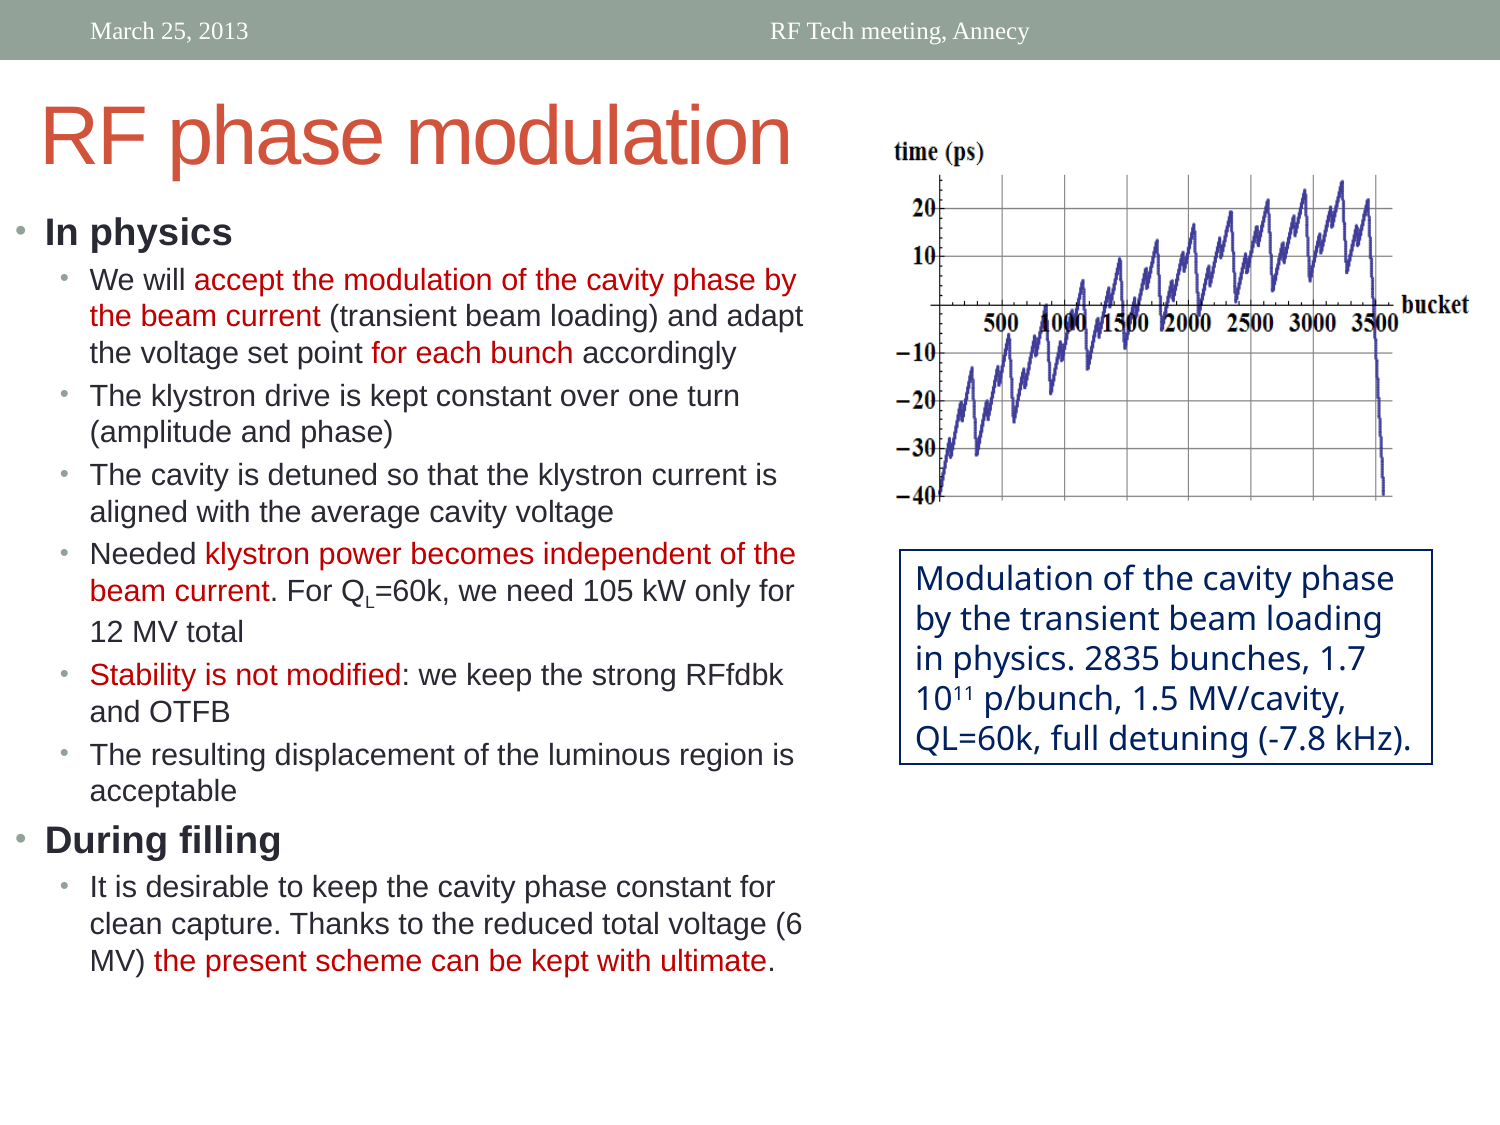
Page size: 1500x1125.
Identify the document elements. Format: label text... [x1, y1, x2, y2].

footer RF Tech meeting, Annecy [562, 3, 1238, 57]
title RF phase modulation [24, 50, 1375, 213]
picture [894, 137, 1470, 513]
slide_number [75, 3, 550, 57]
text_box Modulation of the cavity phase by the transient beam loading in physics. 2835 bunches, 1.7 1011 p/bunch, 1.5 MV/cavity, QL=60k, full detuning (-7.8 kHz). [900, 549, 1433, 765]
list In physics We will accept the modulation of the cavity phase by the beam current (transient beam loading) and adapt the voltage set point for each bunch accordingly The klystron drive is kept constant over one turn (amplitude and phase) The cavity is detuned so that the klystron current is aligned with the average cavity voltage Needed klystron power becomes independent of the beam current. For QL=60k, we need 105 kW only for 12 MV total Stability is not modified: we keep the strong RFfdbk and OTFB The resulting displacement of the luminous region is acceptable During filling It is desirable to keep the cavity phase constant for clean capture. Thanks to the reduced total voltage (6 MV) the present scheme can be kept with ultimate. [0, 200, 838, 1000]
